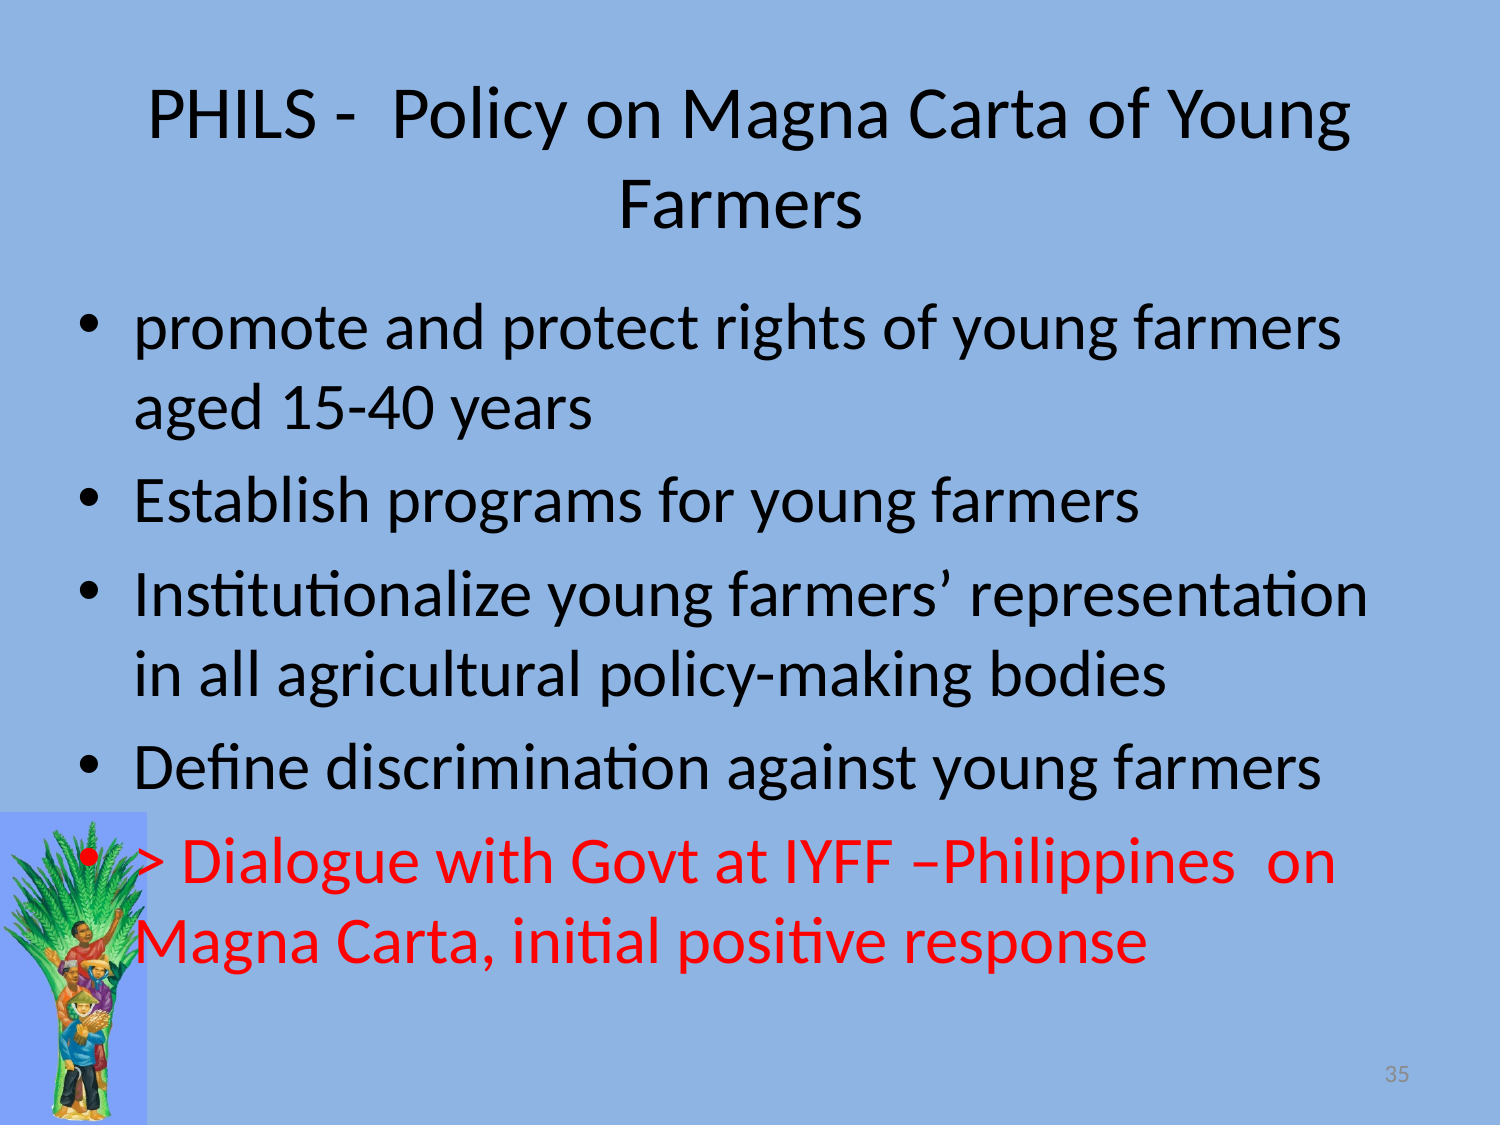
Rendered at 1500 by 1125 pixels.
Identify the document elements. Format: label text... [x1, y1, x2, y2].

slide_number 35 [1074, 1042, 1425, 1103]
title PHILS - Policy on Magna Carta of Young Farmers [75, 45, 1425, 263]
picture [0, 812, 147, 1125]
list promote and protect rights of young farmers aged 15-40 years Establish programs for young farmers Institutionalize young farmers’ representation in all agricultural policy-making bodies Define discrimination against young farmers > Dialogue with Govt at IYFF –Philippines on Magna Carta, initial positive response [62, 275, 1413, 988]
